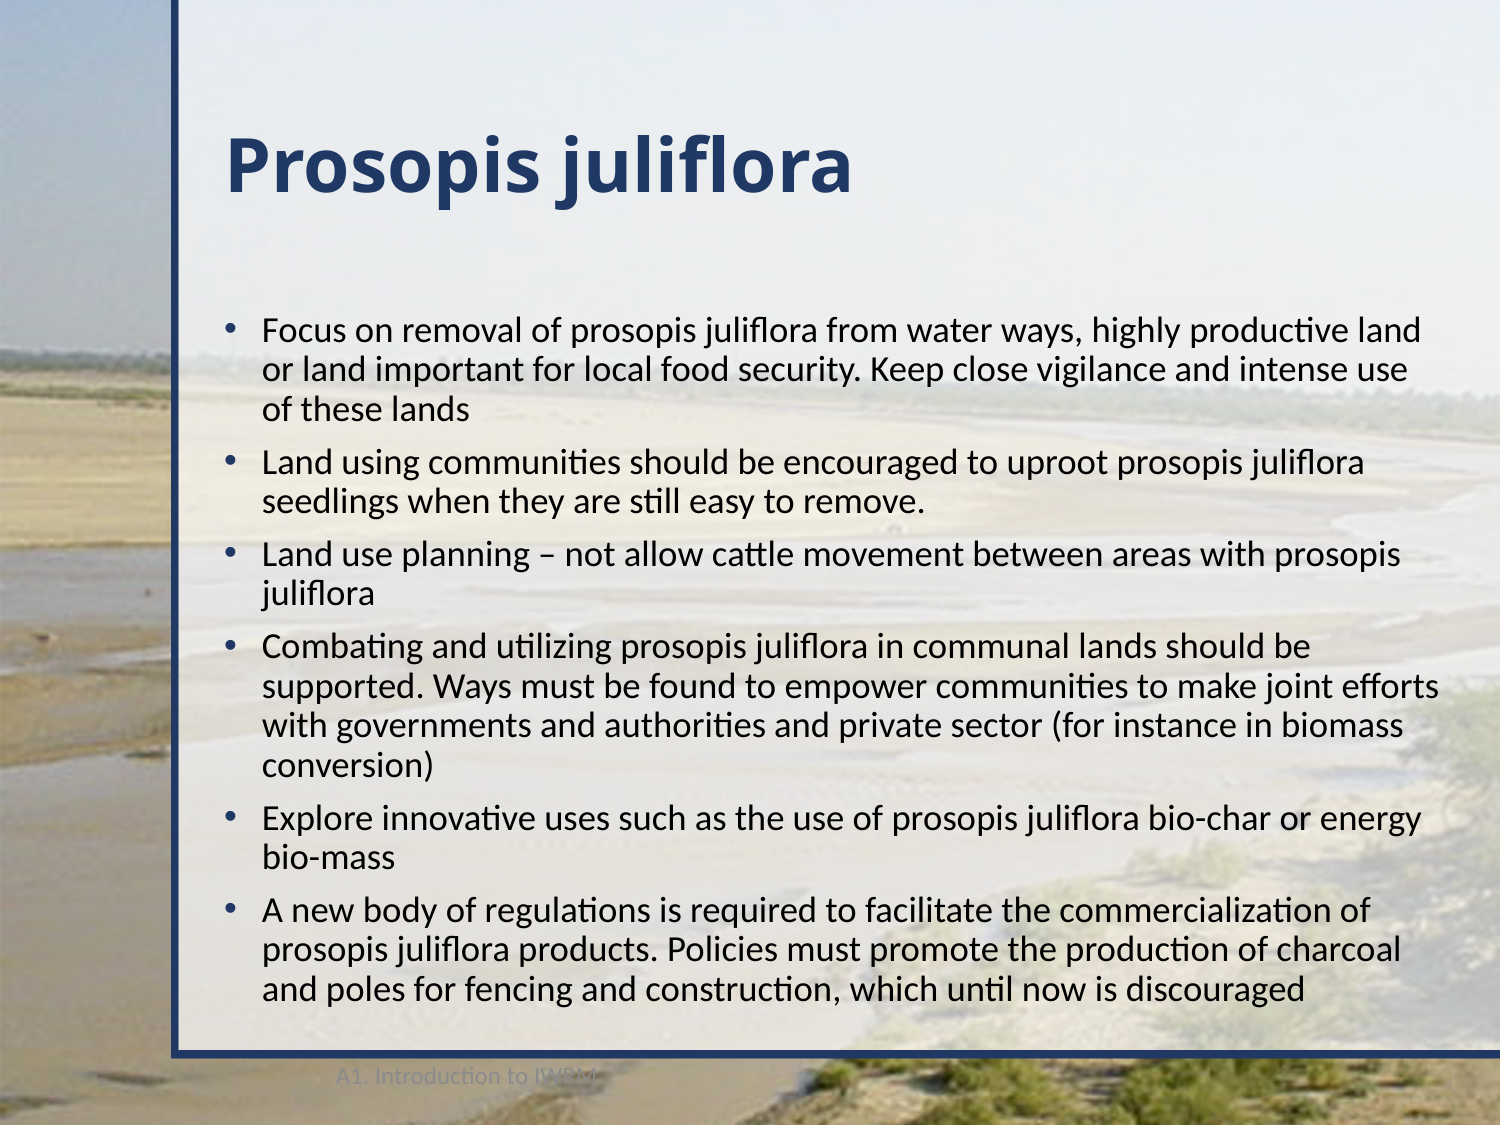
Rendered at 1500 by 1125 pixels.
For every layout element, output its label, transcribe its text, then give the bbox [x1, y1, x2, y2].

footer A1. Introduction to IWRM [320, 1044, 736, 1105]
title Prosopis juliflora [209, 59, 1456, 278]
picture [0, 0, 1500, 1125]
list Focus on removal of prosopis juliflora from water ways, highly productive land or land important for local food security. Keep close vigilance and intense use of these lands Land using communities should be encouraged to uproot prosopis juliflora seedlings when they are still easy to remove. Land use planning – not allow cattle movement between areas with prosopis juliflora Combating and utilizing prosopis juliflora in communal lands should be supported. Ways must be found to empower communities to make joint efforts with governments and authorities and private sector (for instance in biomass conversion) Explore innovative uses such as the use of prosopis juliflora bio-char or energy bio-mass A new body of regulations is required to facilitate the commercialization of prosopis juliflora products. Policies must promote the production of charcoal and poles for fencing and construction, which until now is discouraged [209, 303, 1456, 1017]
